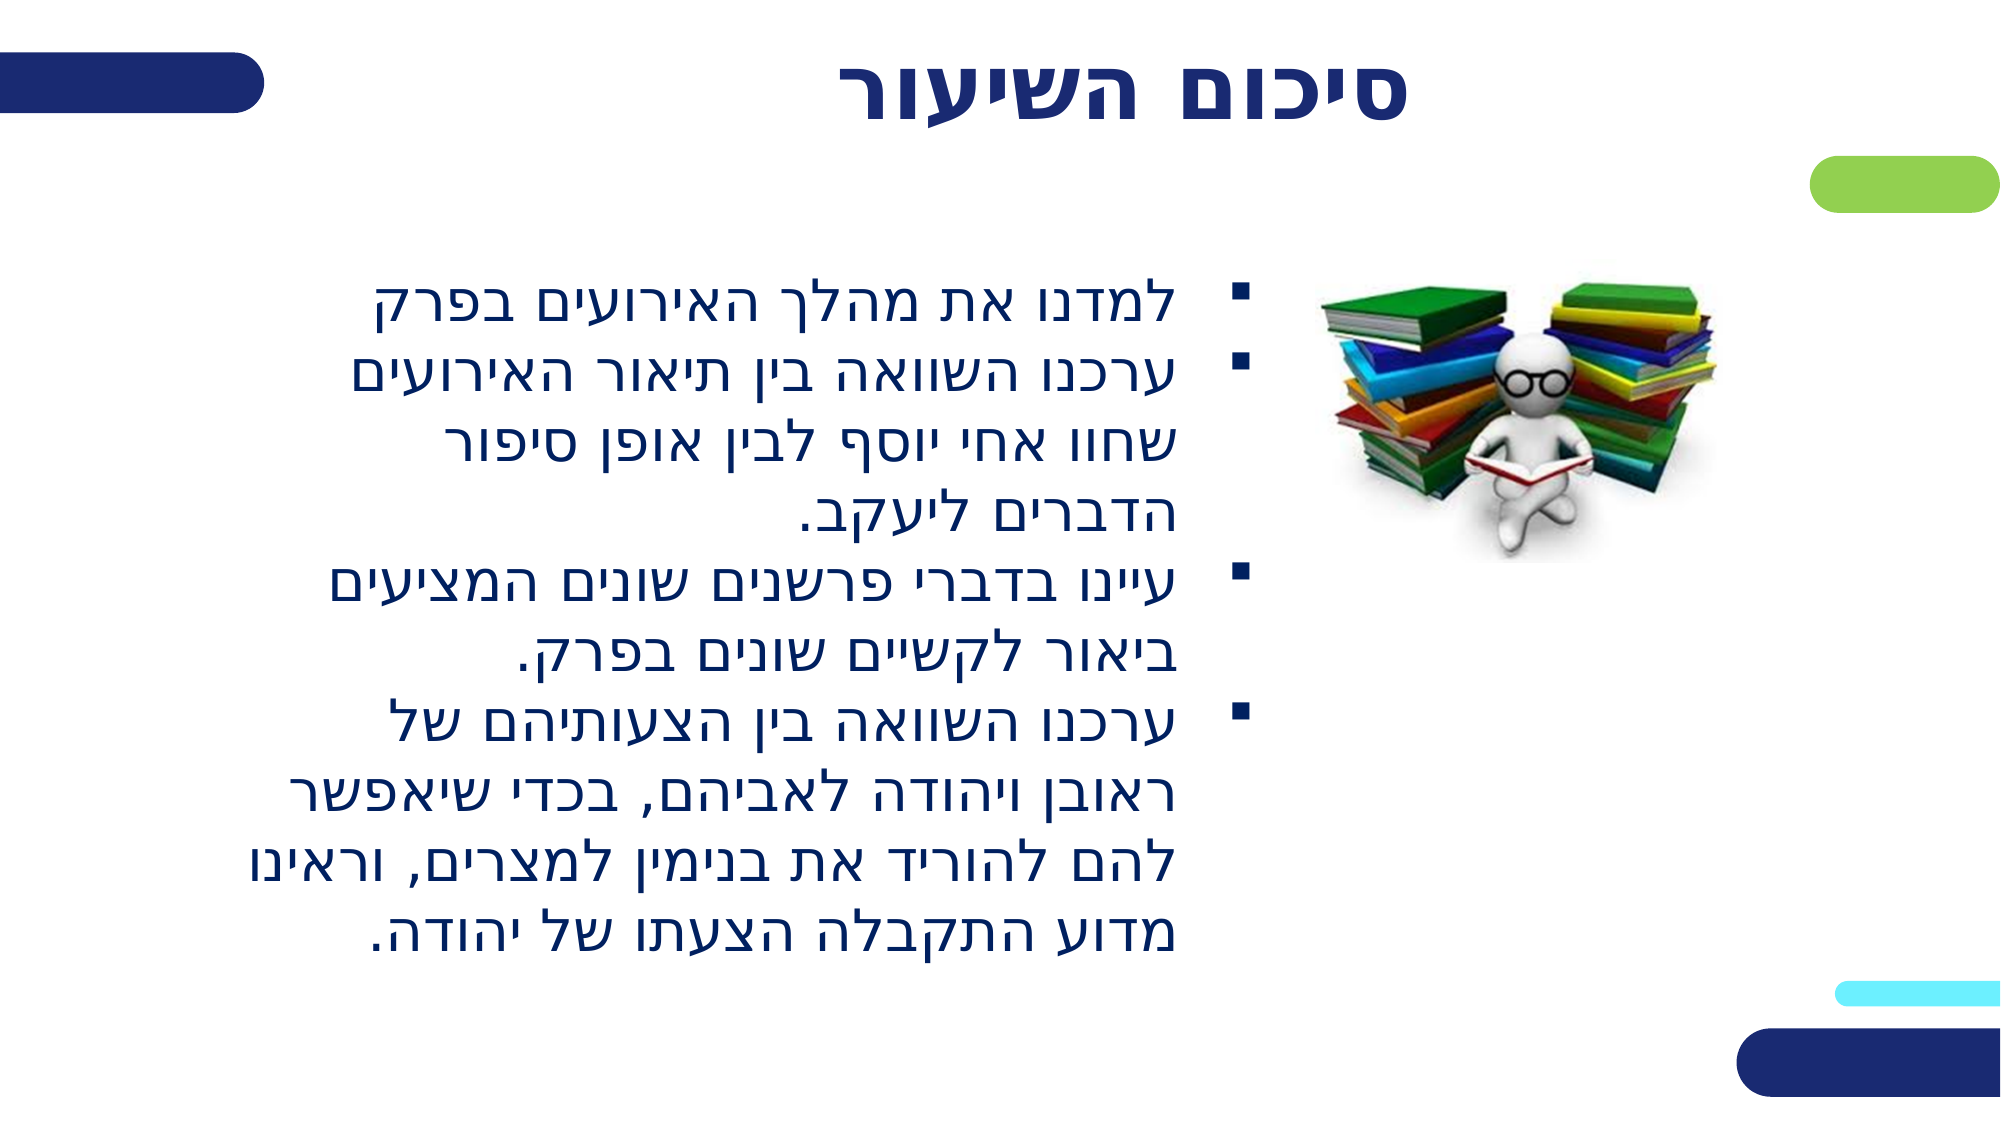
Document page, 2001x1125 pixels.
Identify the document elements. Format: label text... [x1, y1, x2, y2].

text_box למדנו את מהלך האירועים בפרק ערכנו השוואה בין תיאור האירועים שחוו אחי יוסף לבין אופן סיפור הדברים ליעקב. עיינו בדברי פרשנים שונים המציעים ביאור לקשיים שונים בפרק. ערכנו השוואה בין הצעותיהם של ראובן ויהודה לאביהם, בכדי שיאפשר להם להוריד את בנימין למצרים, וראינו מדוע התקבלה הצעתו של יהודה. [228, 256, 1270, 1125]
title סיכום השיעור [284, 30, 1966, 136]
picture [1315, 259, 1723, 563]
